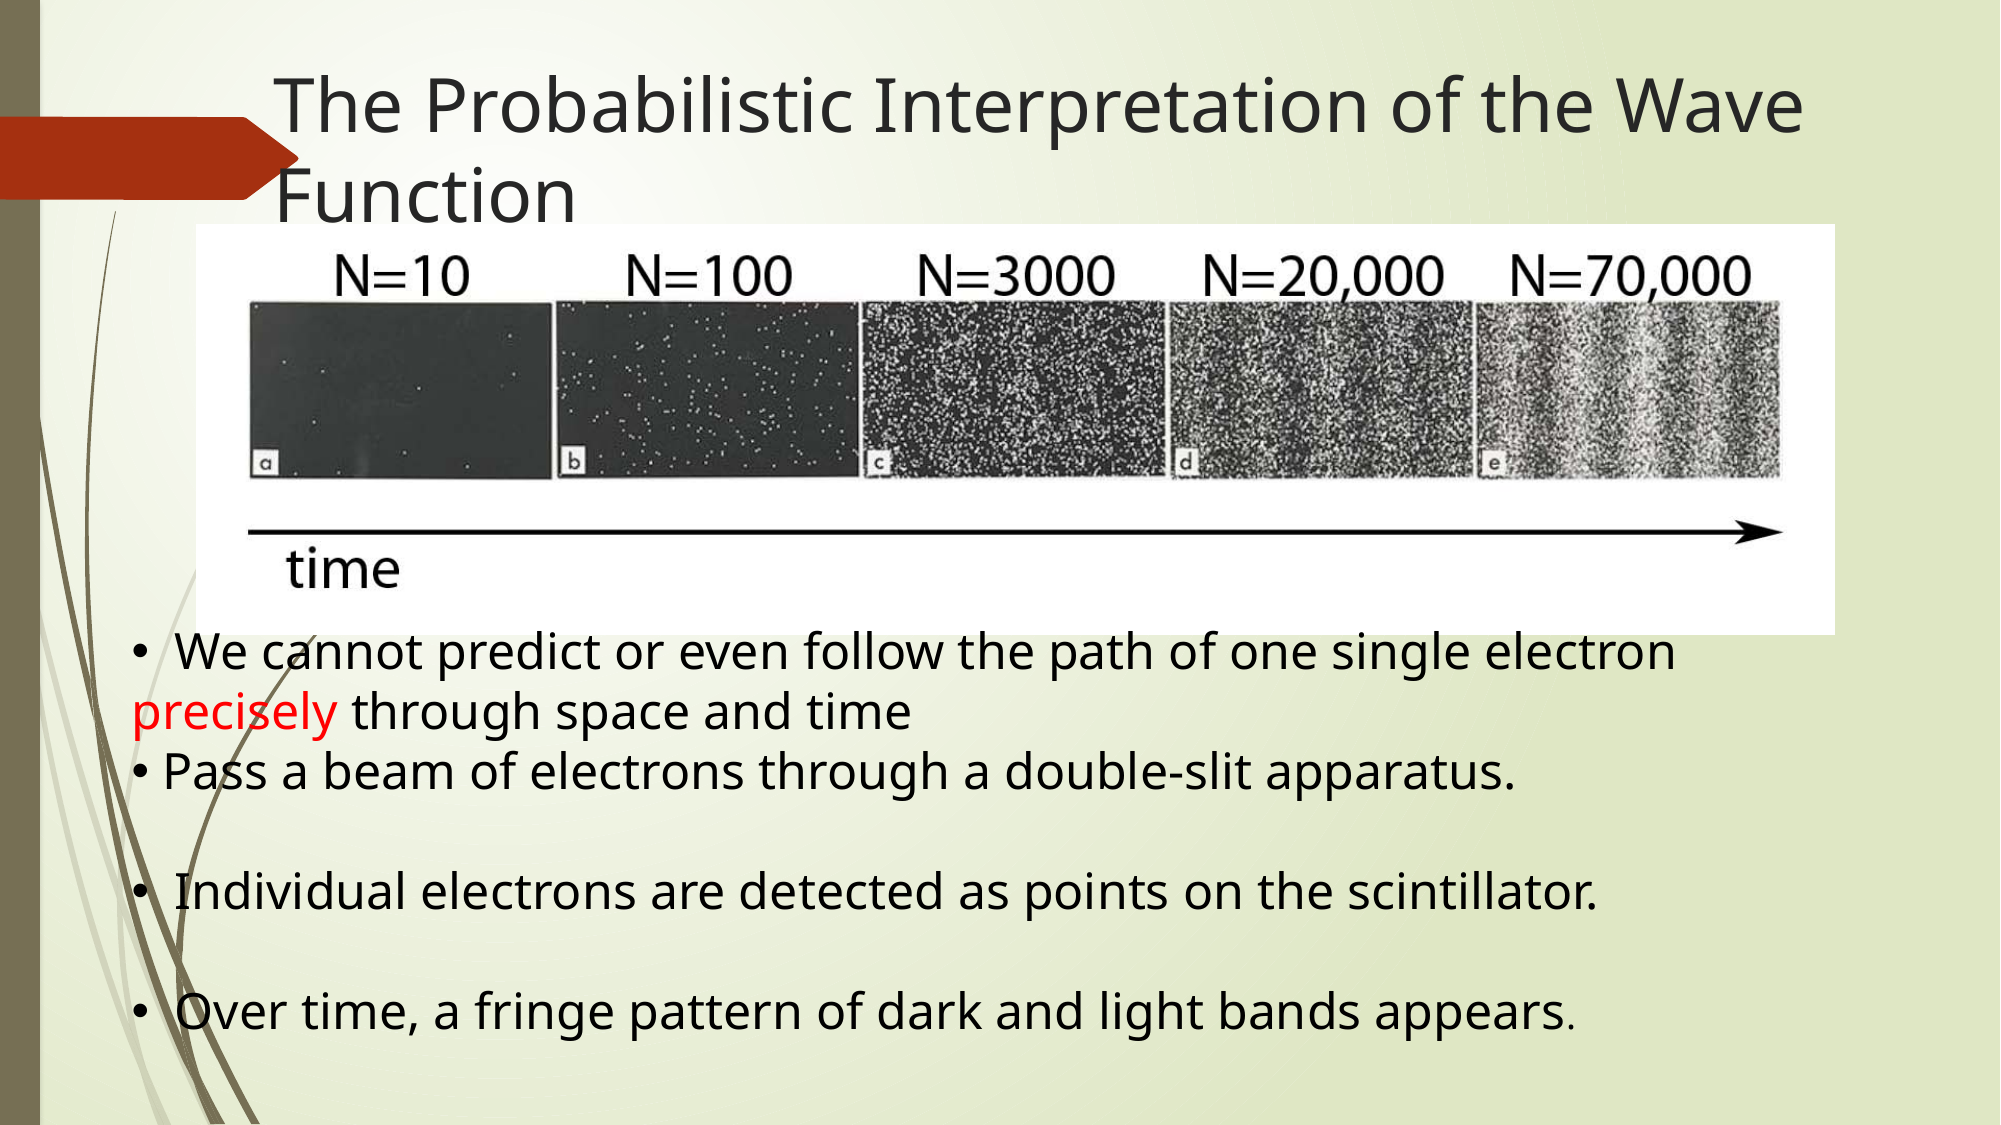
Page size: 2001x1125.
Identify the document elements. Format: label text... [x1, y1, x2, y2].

text_box The Probabilistic Interpretation of the Wave Function [259, 49, 2000, 245]
text_box We cannot predict or even follow the path of one single electron precisely through space and time Pass a beam of electrons through a double-slit apparatus. Individual electrons are detected as points on the scintillator. Over time, a fringe pattern of dark and light bands appears. [116, 612, 1958, 1048]
picture [196, 224, 1835, 635]
